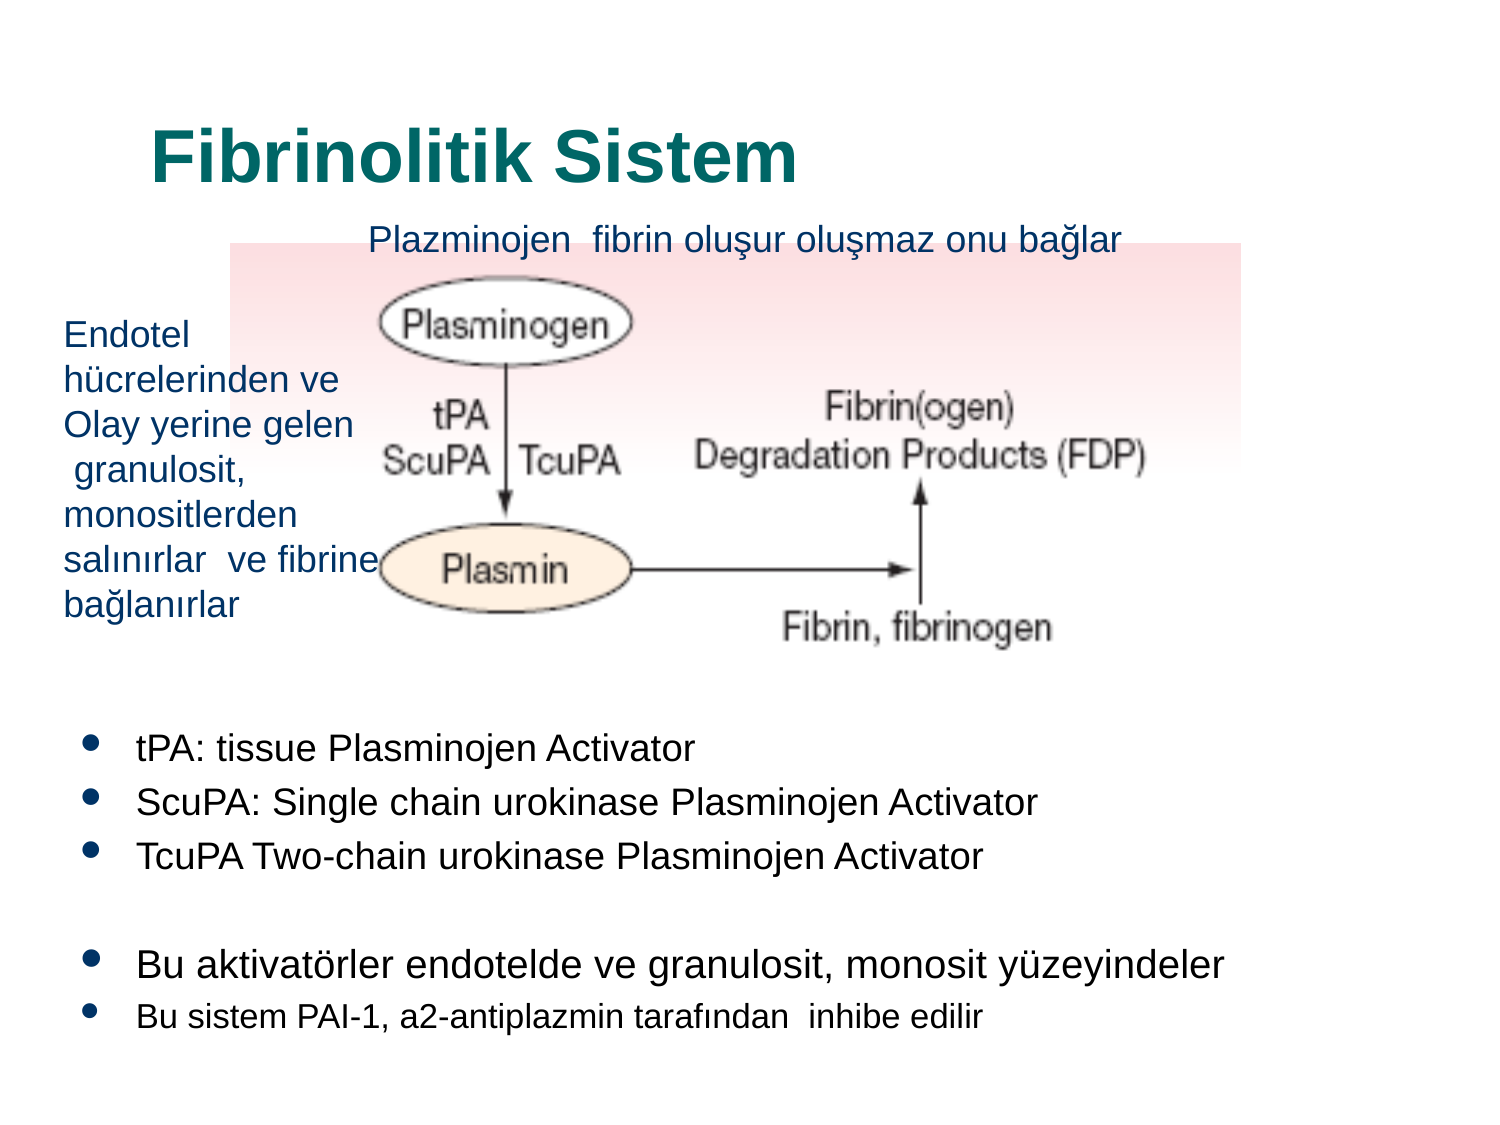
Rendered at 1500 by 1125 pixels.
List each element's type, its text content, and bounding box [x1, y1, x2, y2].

list tPA: tissue Plasminojen Activator ScuPA: Single chain urokinase Plasminojen Activator TcuPA Two-chain urokinase Plasminojen Activator Bu aktivatörler endotelde ve granulosit, monosit yüzeyindeler Bu sistem PAI-1, a2-antiplazmin tarafından inhibe edilir [64, 715, 1424, 1044]
title Fibrinolitik Sistem [135, 18, 1436, 207]
text_box Endotel hücrelerinden ve Olay yerine gelen granulosit, monositlerden salınırlar ve fibrine bağlanırlar [48, 302, 224, 633]
picture [229, 243, 1241, 681]
text_box Plazminojen fibrin oluşur oluşmaz onu bağlar [353, 208, 1138, 241]
